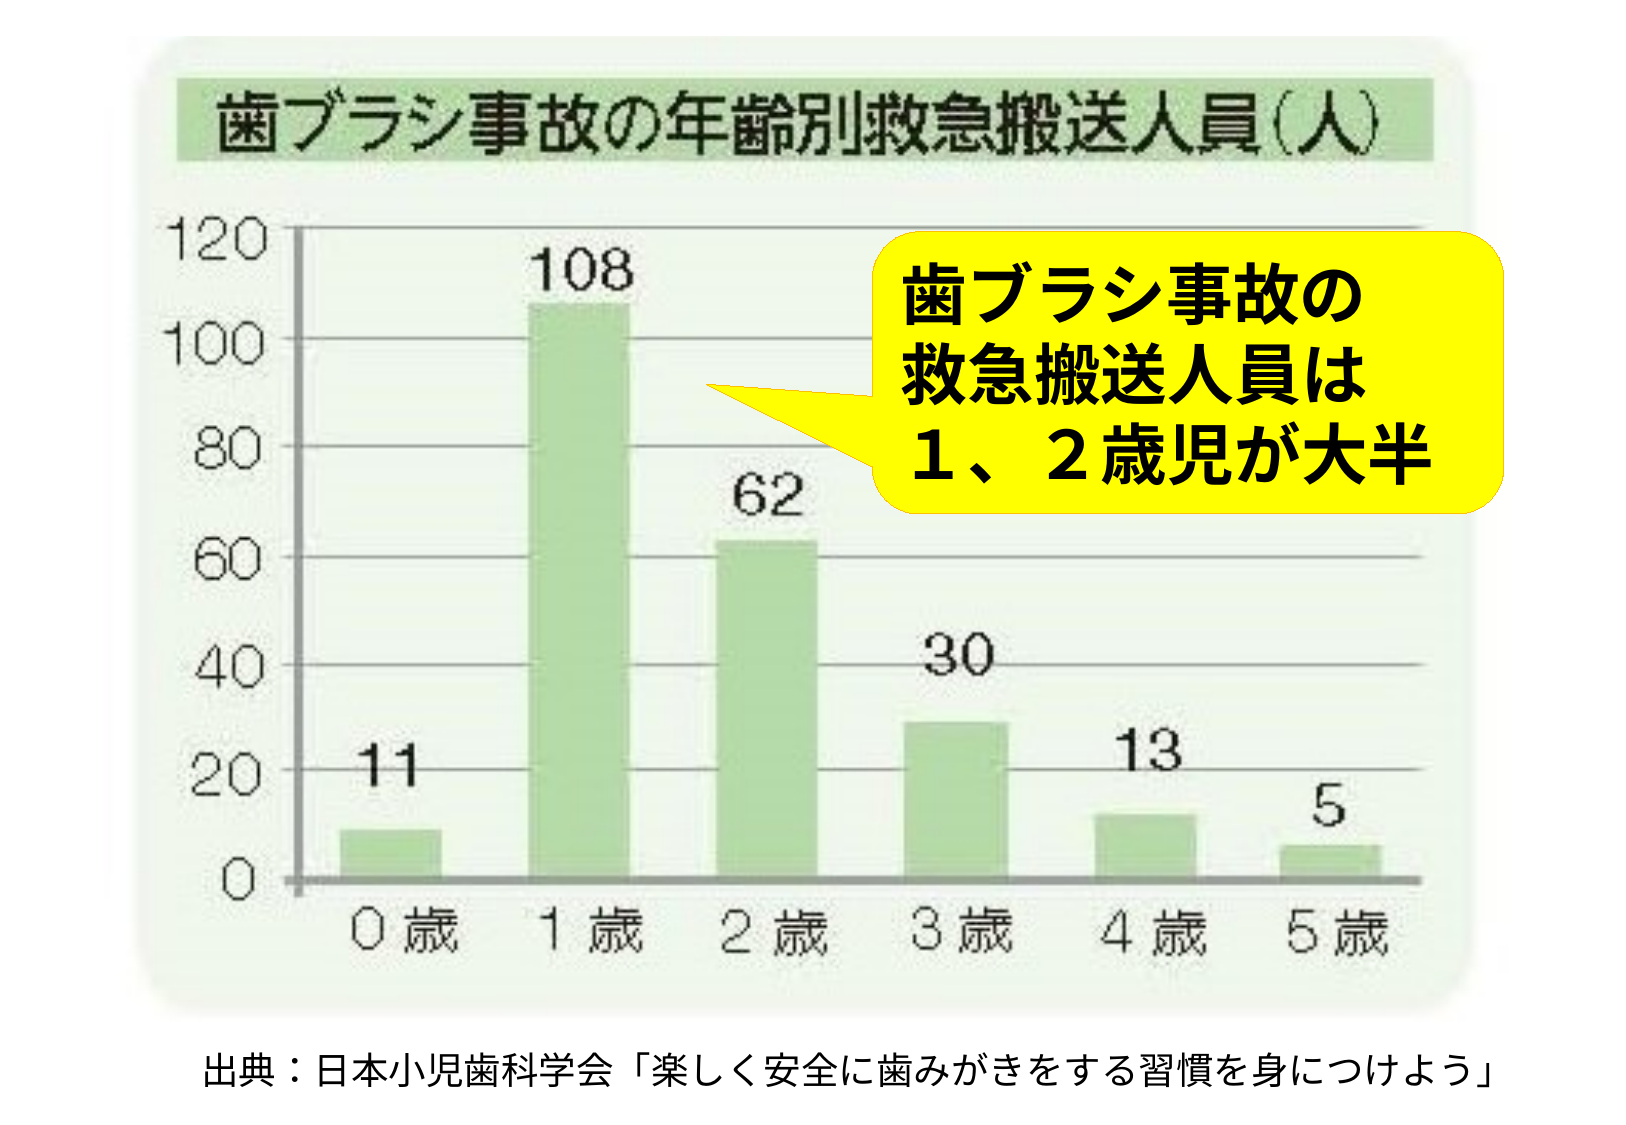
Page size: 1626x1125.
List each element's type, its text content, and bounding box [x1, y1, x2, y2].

picture [104, 35, 1521, 1040]
text_box 出典：日本小児歯科学会「楽しく安全に歯みがきをする習慣を身につけよう」 [186, 1039, 1584, 1100]
